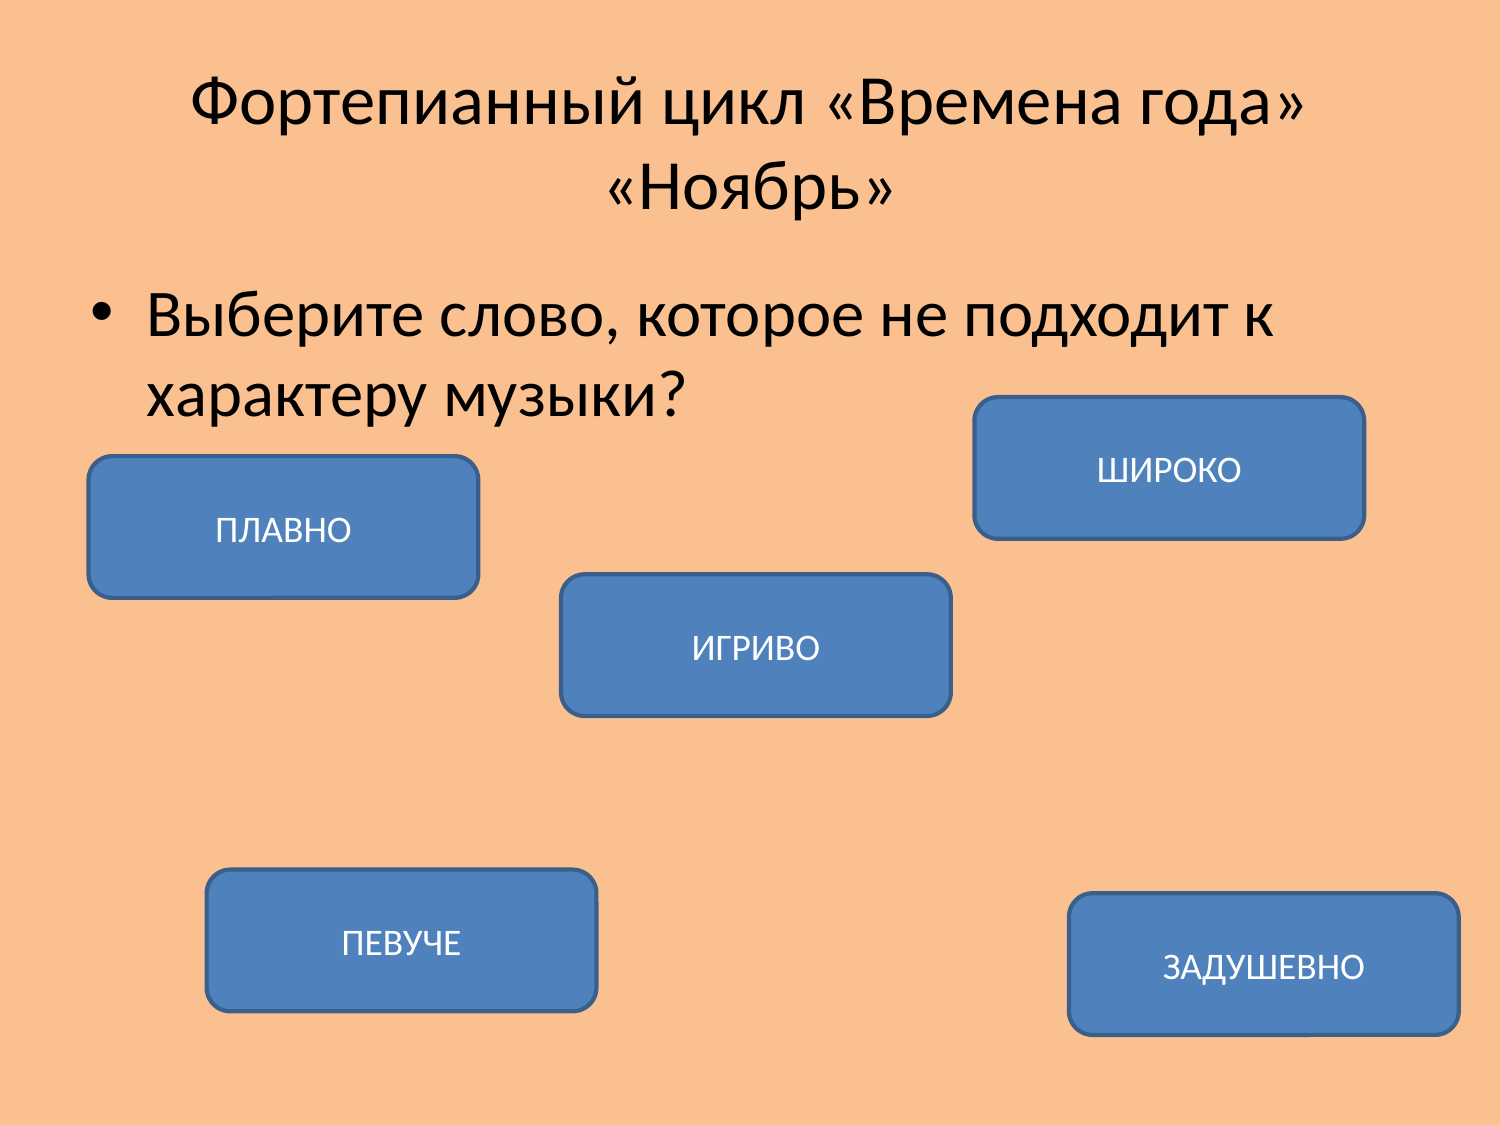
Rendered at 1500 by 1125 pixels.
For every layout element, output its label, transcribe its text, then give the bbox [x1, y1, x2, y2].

text_box ЗАДУШЕВНО [1066, 891, 1461, 1038]
text_box ИГРИВО [558, 572, 953, 719]
text_box ШИРОКО [972, 394, 1367, 541]
title Фортепианный цикл «Времена года» «Ноябрь» [75, 45, 1425, 233]
text_box ПЛАВНО [86, 454, 481, 600]
text_box ПЕВУЧЕ [204, 867, 599, 1014]
list Выберите слово, которое не подходит к характеру музыки? [75, 262, 1425, 1005]
